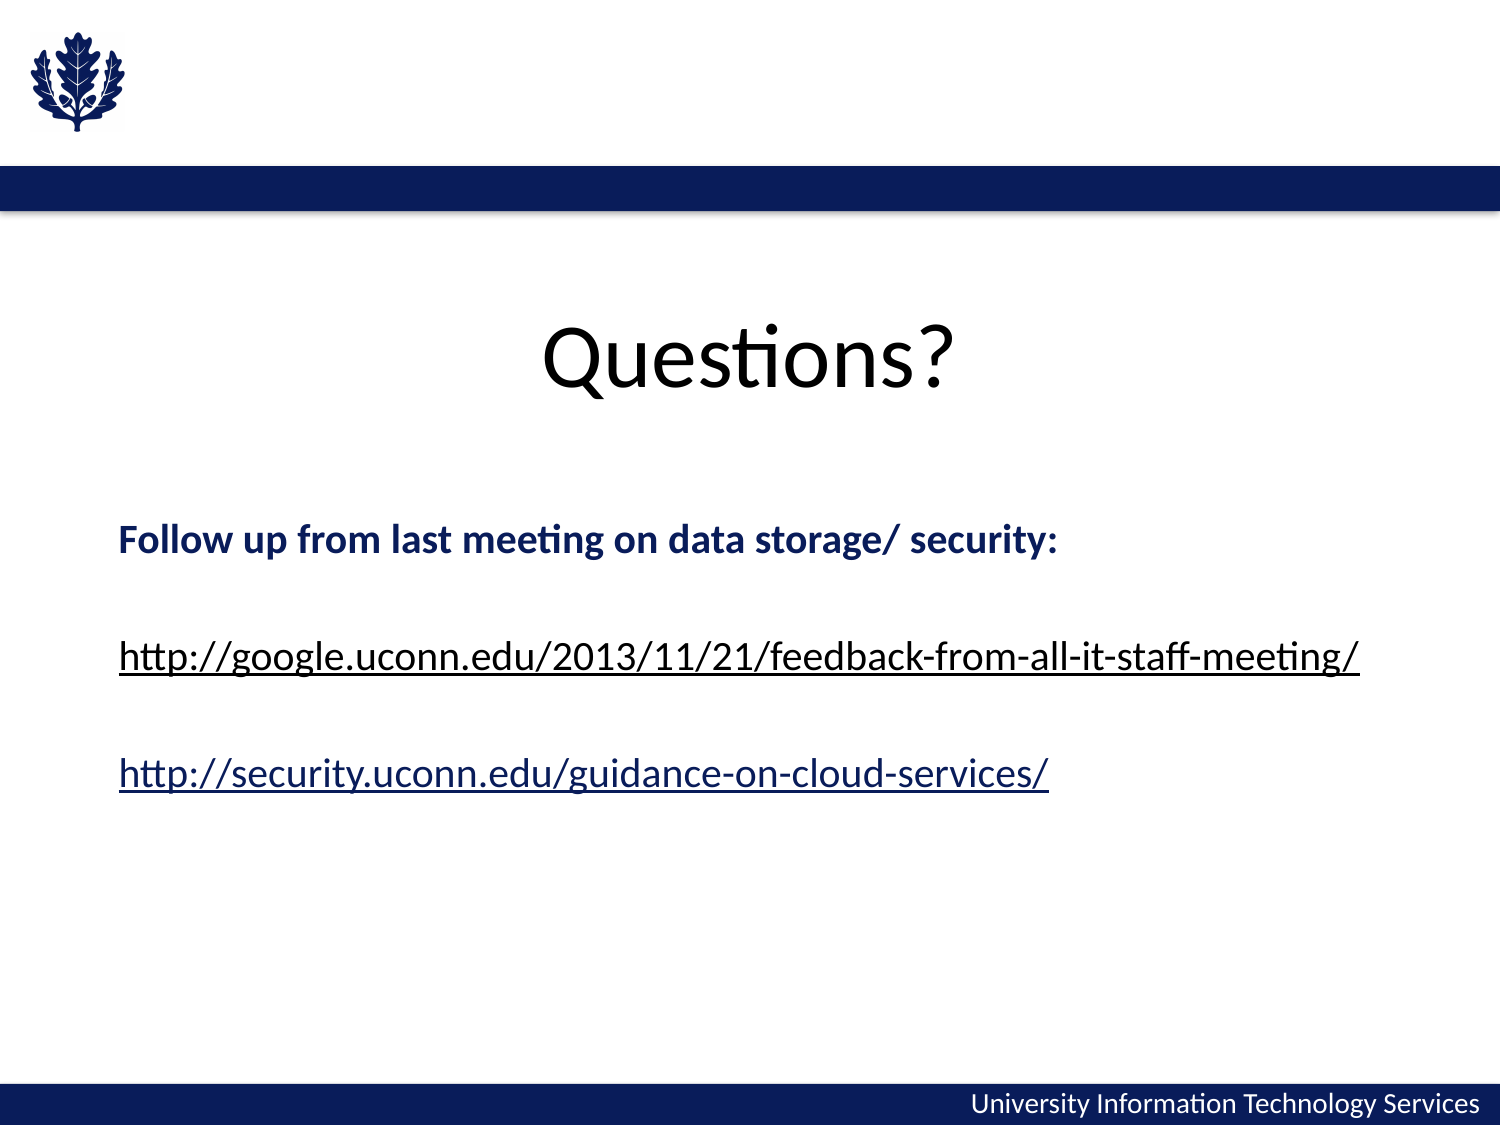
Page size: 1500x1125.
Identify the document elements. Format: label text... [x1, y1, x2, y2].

text_box Follow up from last meeting on data storage/ security: http://google.uconn.edu/2013/11/21/feedback-from-all-it-staff-meeting/ http://security.uconn.edu/guidance-on-cloud-services/ [103, 504, 1446, 1125]
list Questions? [75, 288, 1425, 1031]
picture [30, 32, 125, 132]
